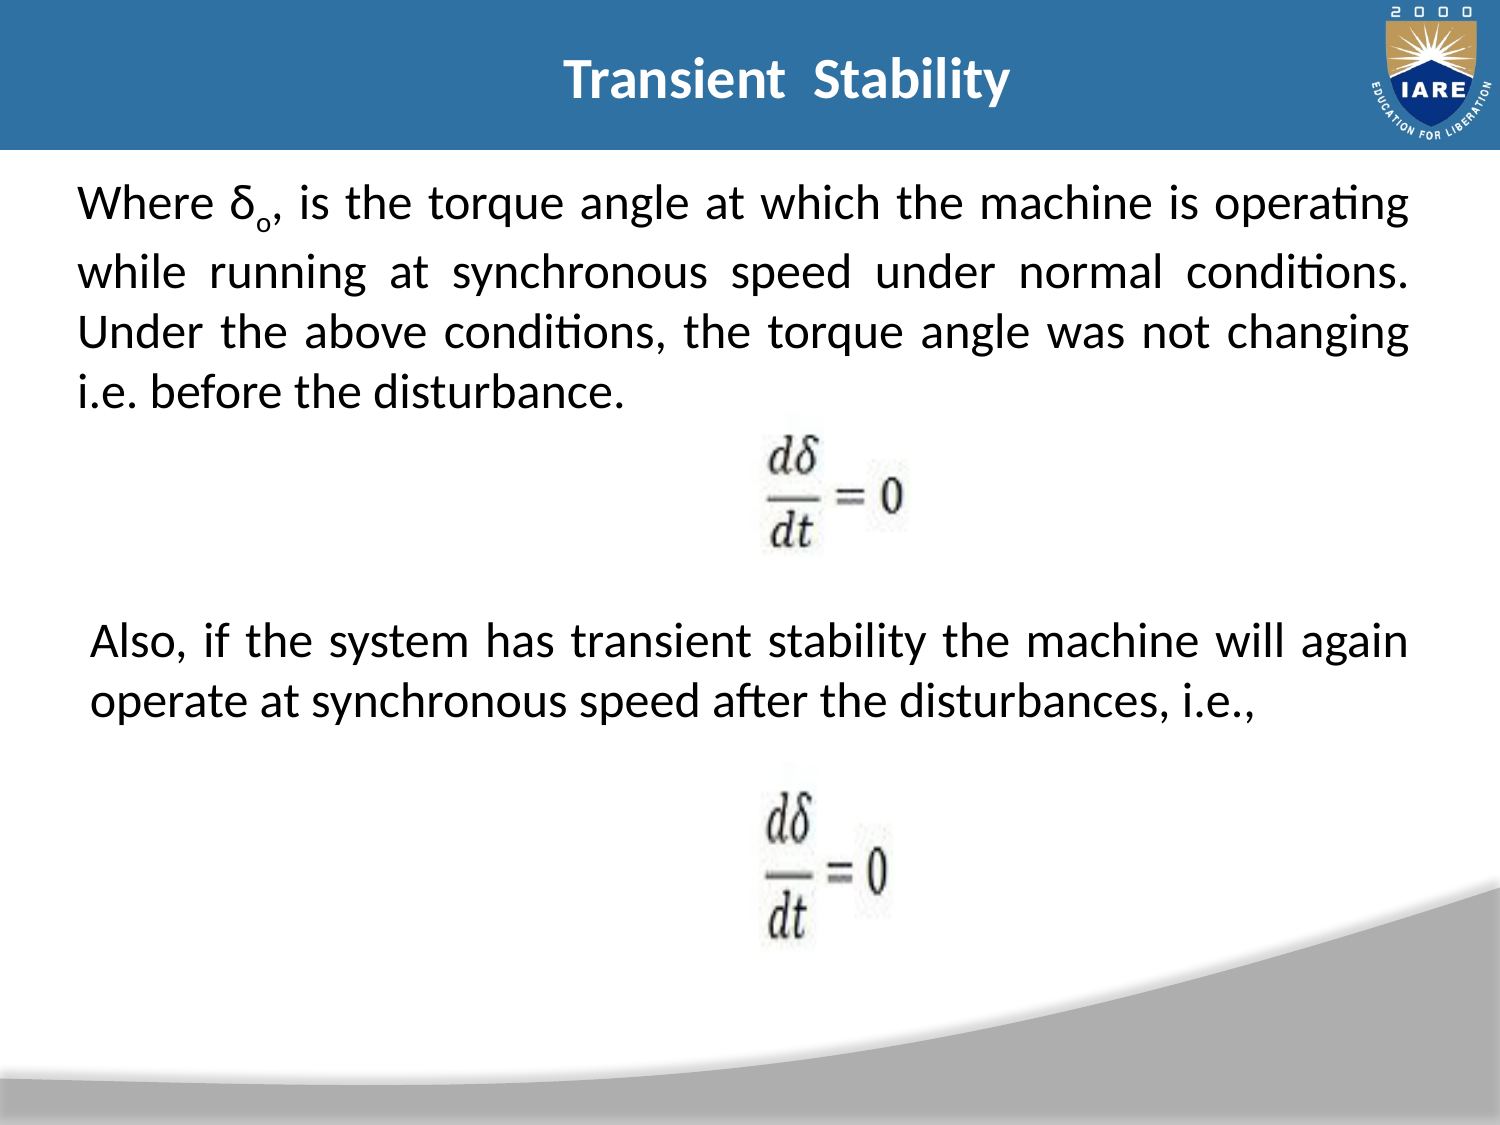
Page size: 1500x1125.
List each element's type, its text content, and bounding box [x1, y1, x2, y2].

text_box Transient Stability [0, 0, 1352, 151]
picture [749, 412, 913, 576]
text_box Also, if the system has transient stability the machine will again operate at synchronous speed after the disturbances, i.e., [74, 599, 1425, 735]
text_box Where δo, is the torque angle at which the machine is operating while running at synchronous speed under normal conditions. Under the above conditions, the torque angle was not changing i.e. before the disturbance. [62, 162, 1425, 426]
picture [749, 762, 896, 976]
picture [1362, 0, 1500, 148]
